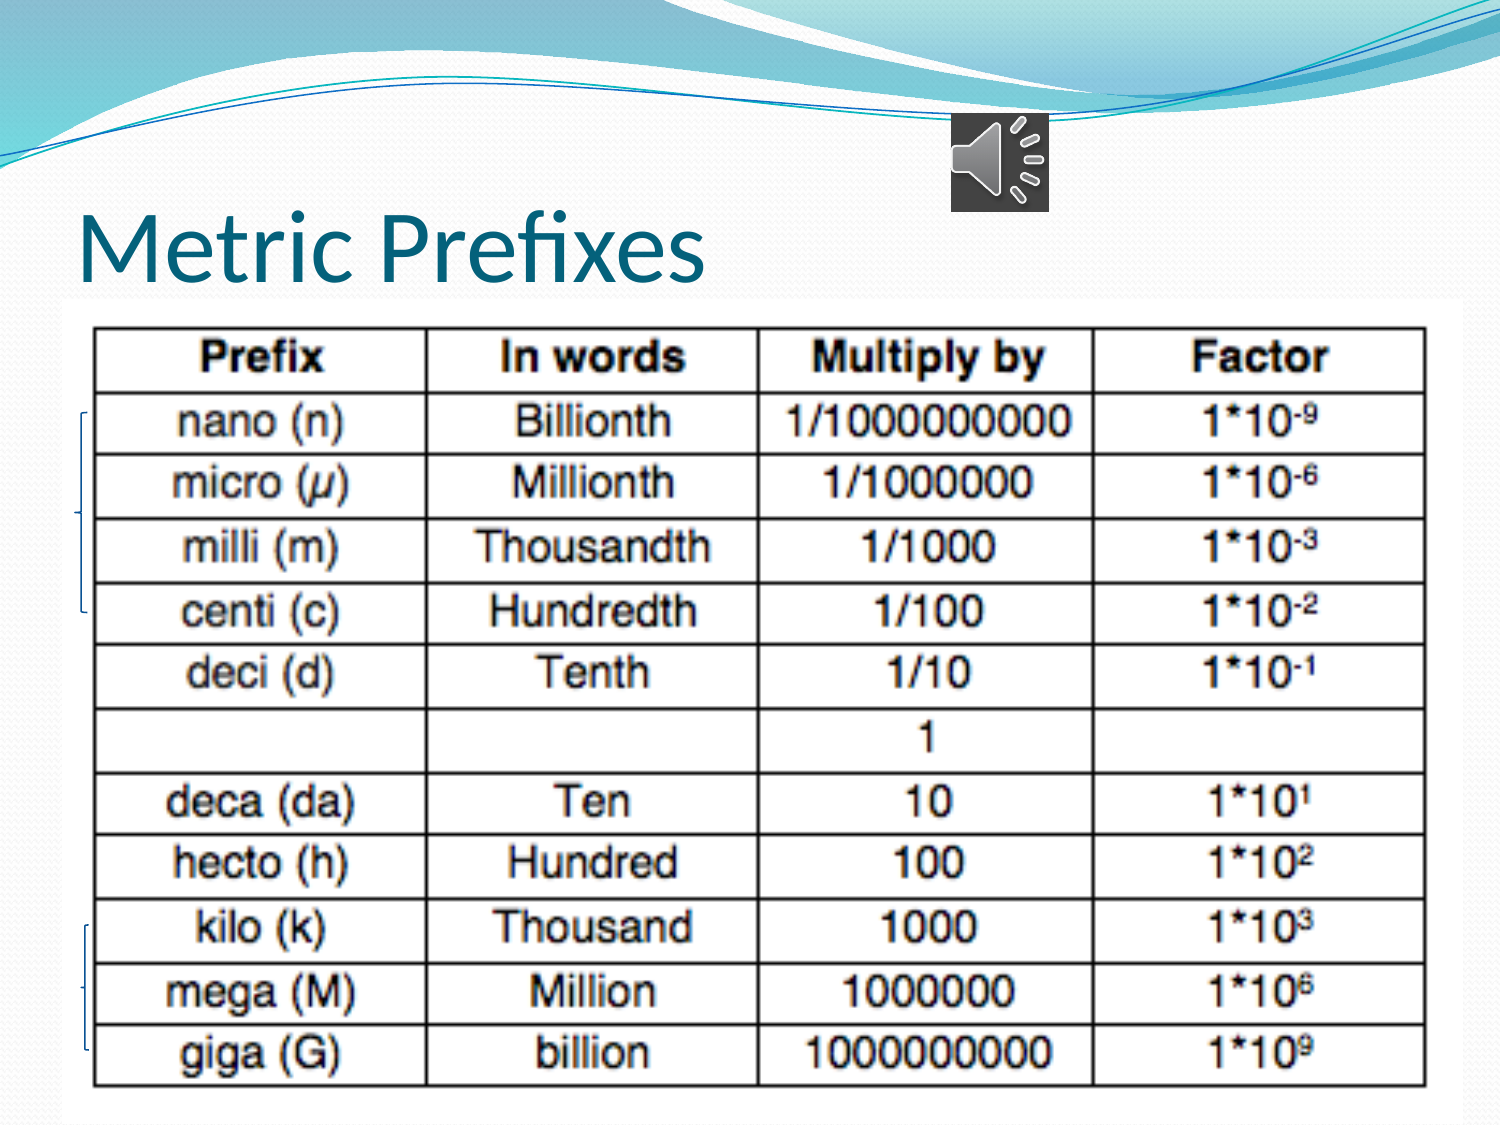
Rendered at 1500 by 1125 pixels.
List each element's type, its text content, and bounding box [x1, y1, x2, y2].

list [942, 115, 1058, 226]
picture [62, 299, 1463, 1125]
picture [949, 112, 1051, 213]
title Metric Prefixes [75, 115, 1425, 298]
